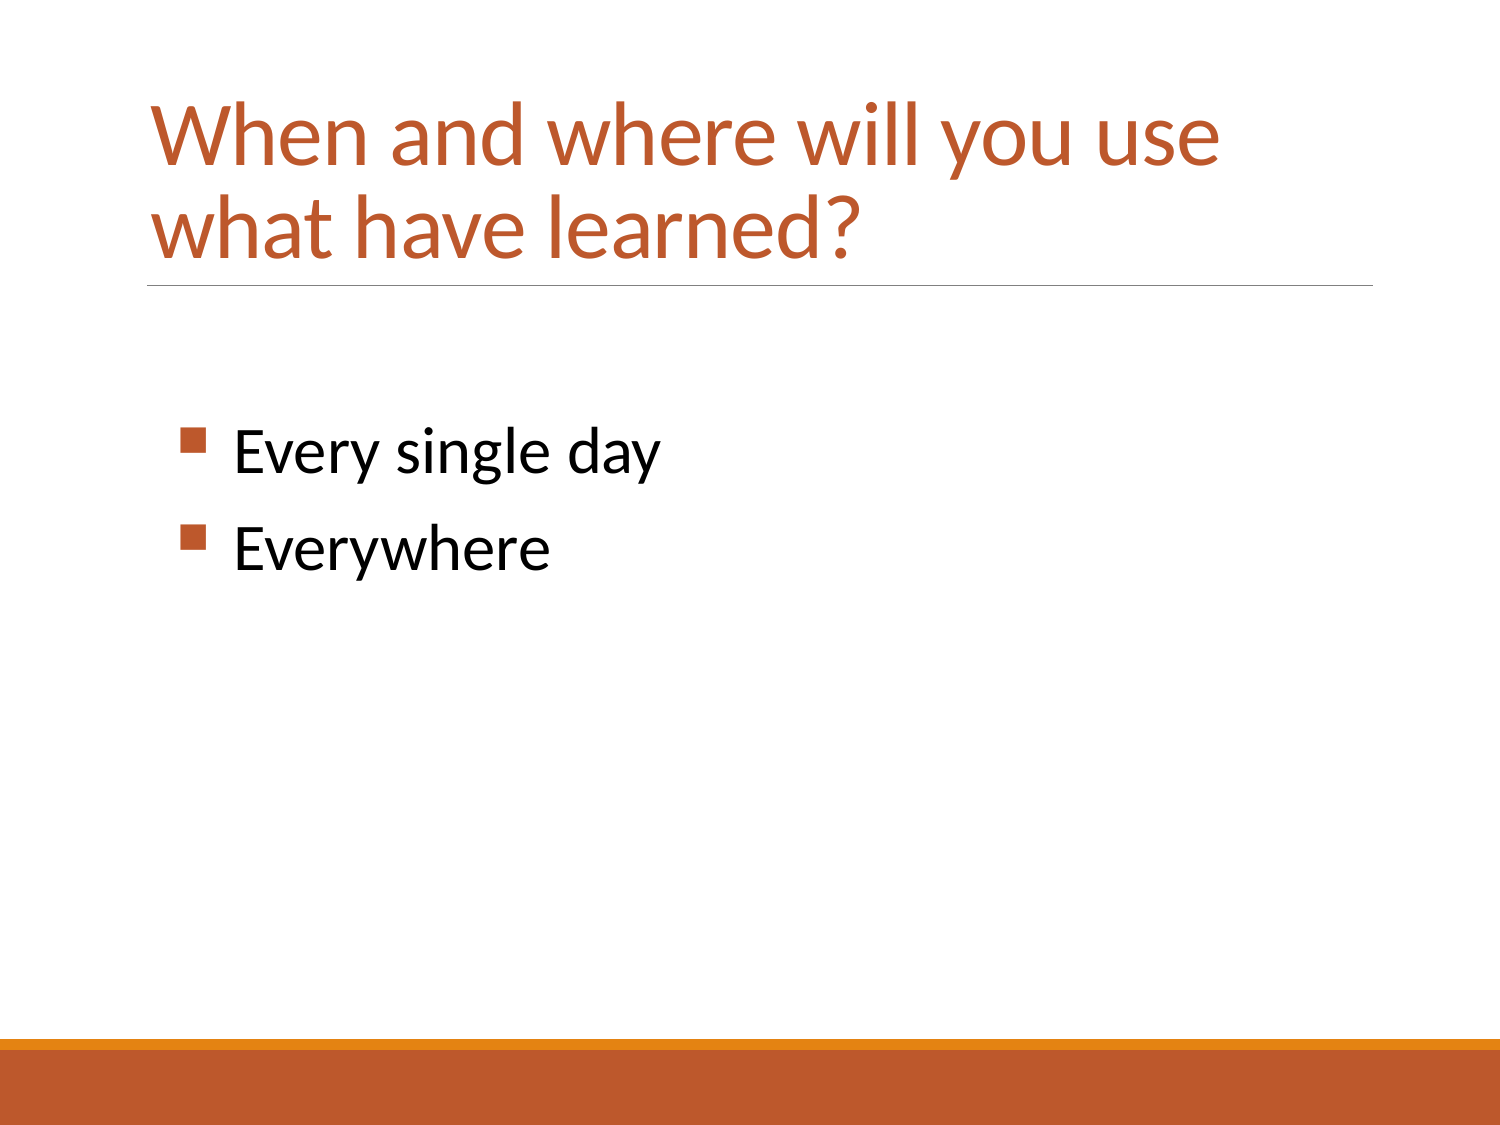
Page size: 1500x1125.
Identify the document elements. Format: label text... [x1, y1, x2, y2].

text_box Every single day Everywhere [174, 387, 715, 584]
title When and where will you use what have learned? [135, 47, 1373, 285]
